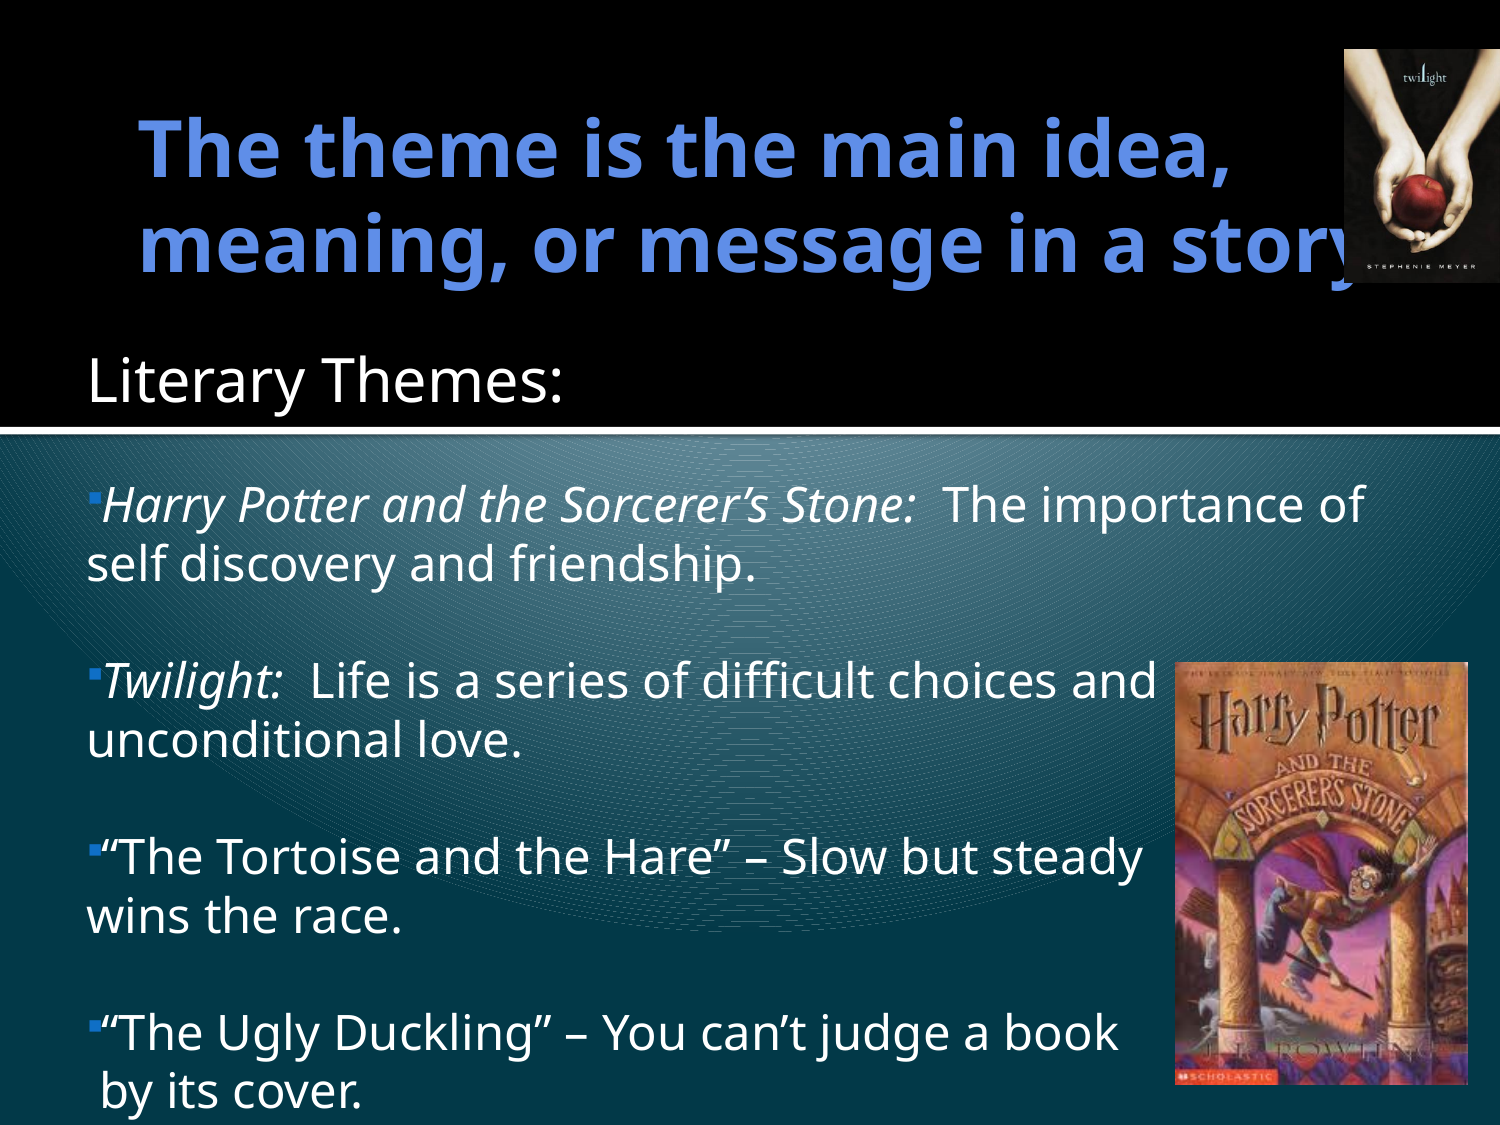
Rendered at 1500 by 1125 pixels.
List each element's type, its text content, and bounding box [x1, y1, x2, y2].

list Literary Themes: Harry Potter and the Sorcerer’s Stone: The importance of self discovery and friendship. Twilight: Life is a series of difficult choices and unconditional love. “The Tortoise and the Hare” – Slow but steady wins the race. “The Ugly Duckling” – You can’t judge a book by its cover. [62, 267, 1400, 1125]
title The theme is the main idea, meaning, or message in a story. [123, 19, 1438, 267]
picture [1174, 662, 1467, 1084]
picture [1344, 49, 1500, 283]
